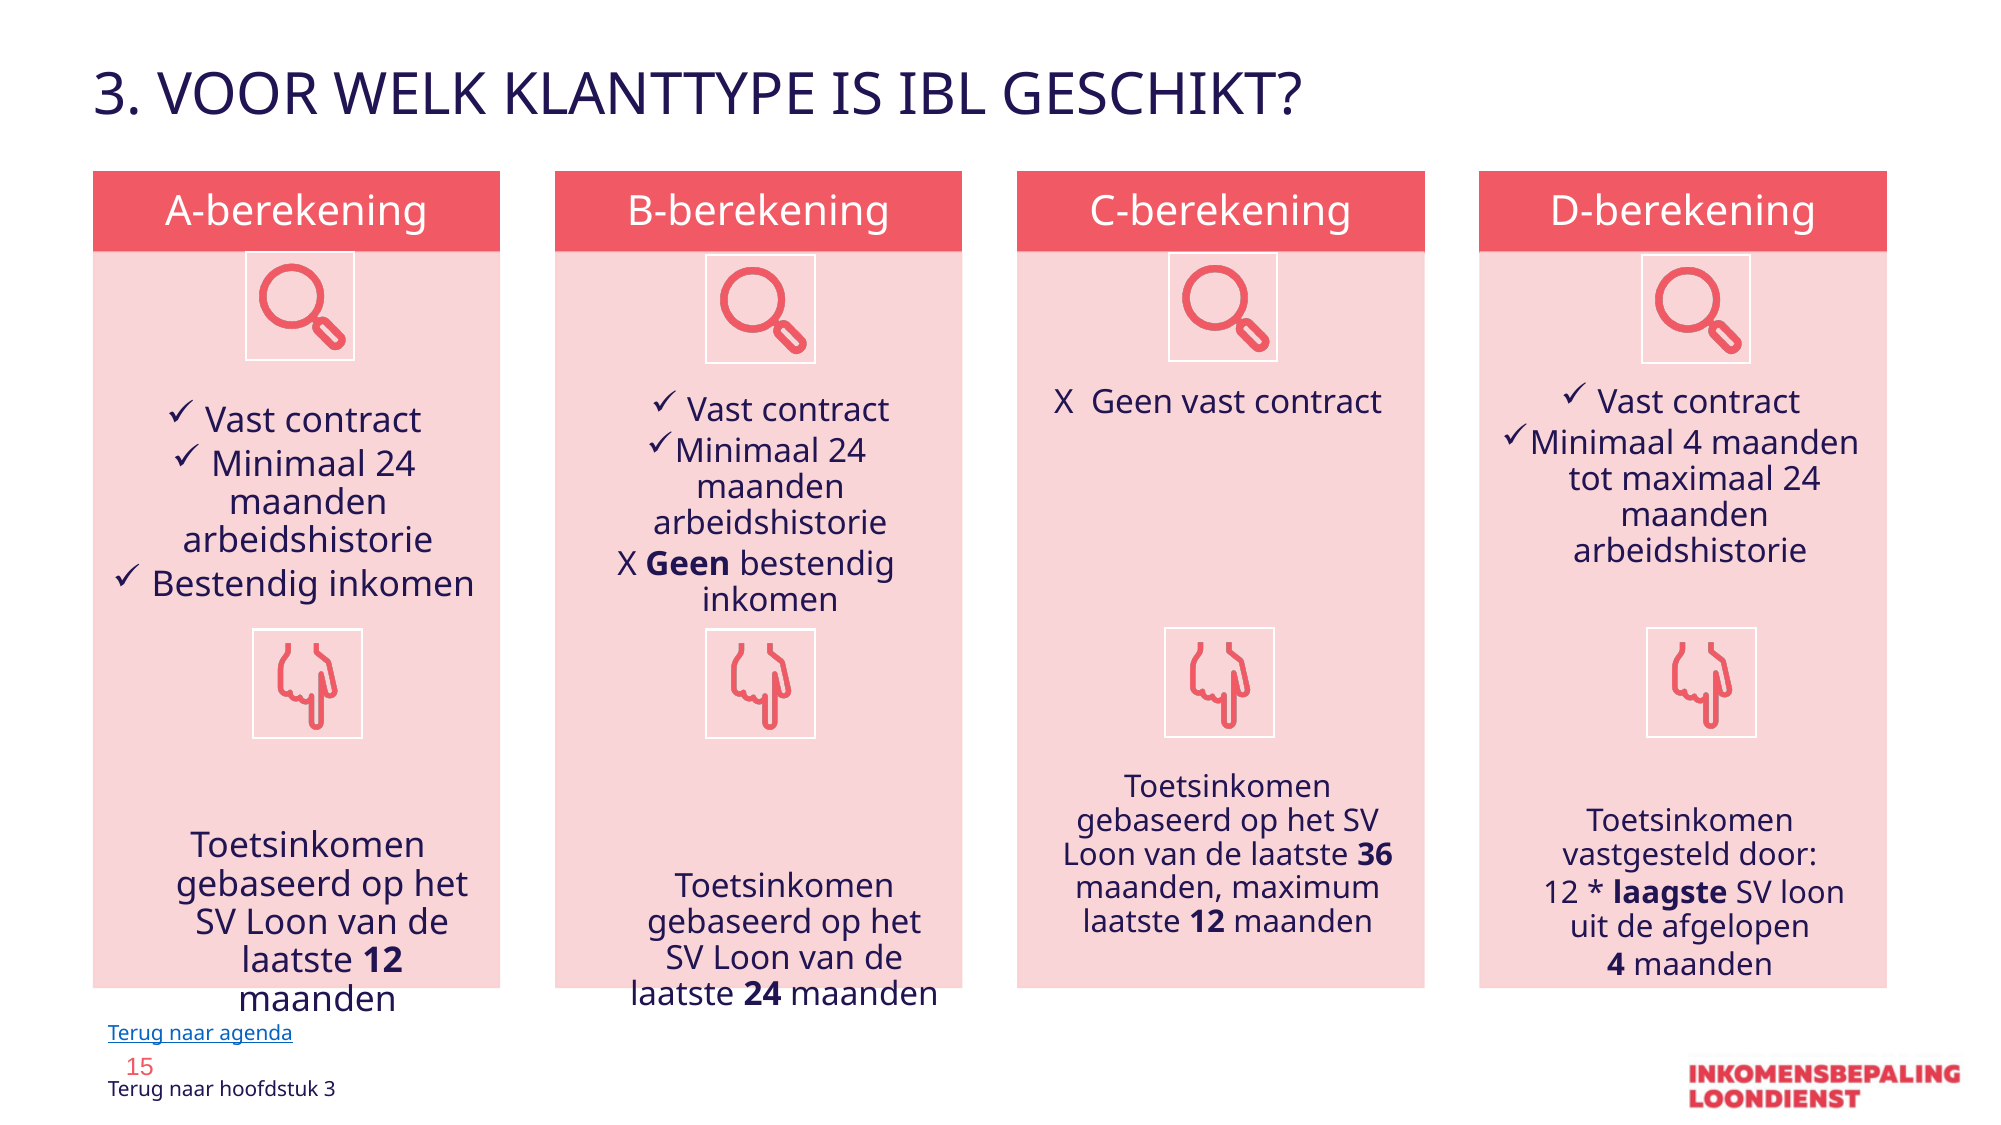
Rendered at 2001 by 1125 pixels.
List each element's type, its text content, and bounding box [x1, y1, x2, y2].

text_box Terug naar agenda Terug naar hoofdstuk 3 [18, 984, 452, 1125]
picture [253, 257, 352, 356]
picture [1176, 258, 1276, 358]
picture [714, 260, 813, 360]
text_box [1596, 978, 2000, 1125]
picture [1173, 638, 1266, 732]
picture [714, 639, 808, 733]
picture [1685, 1050, 1968, 1117]
picture [1649, 260, 1748, 360]
picture [261, 639, 354, 733]
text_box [93, 150, 1887, 1009]
title 3. Voor welk klanttype is IBL geschikt? [93, 69, 1946, 169]
picture [1655, 638, 1749, 732]
